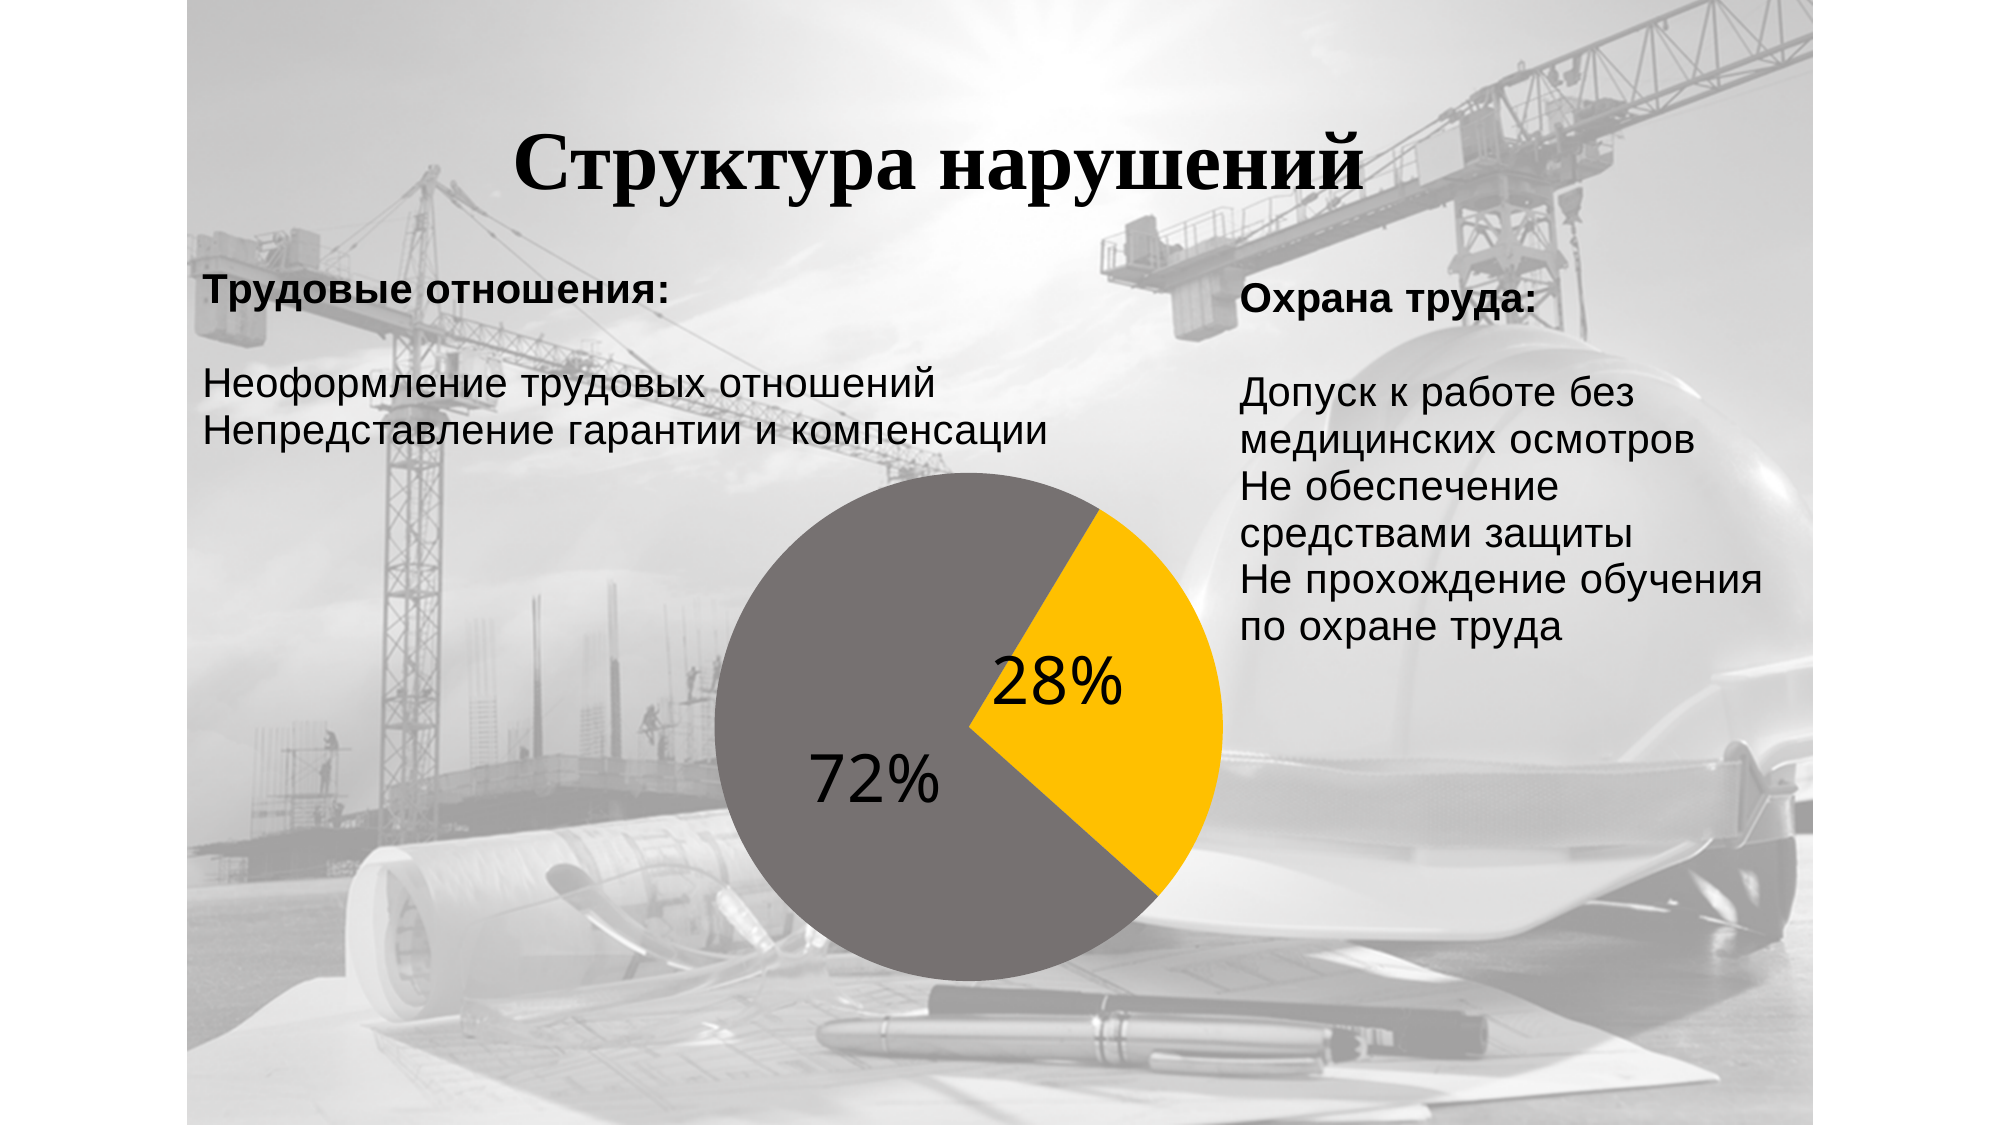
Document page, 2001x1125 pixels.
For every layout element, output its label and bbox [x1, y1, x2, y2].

chart [187, 224, 1813, 1125]
picture [187, 0, 1813, 224]
